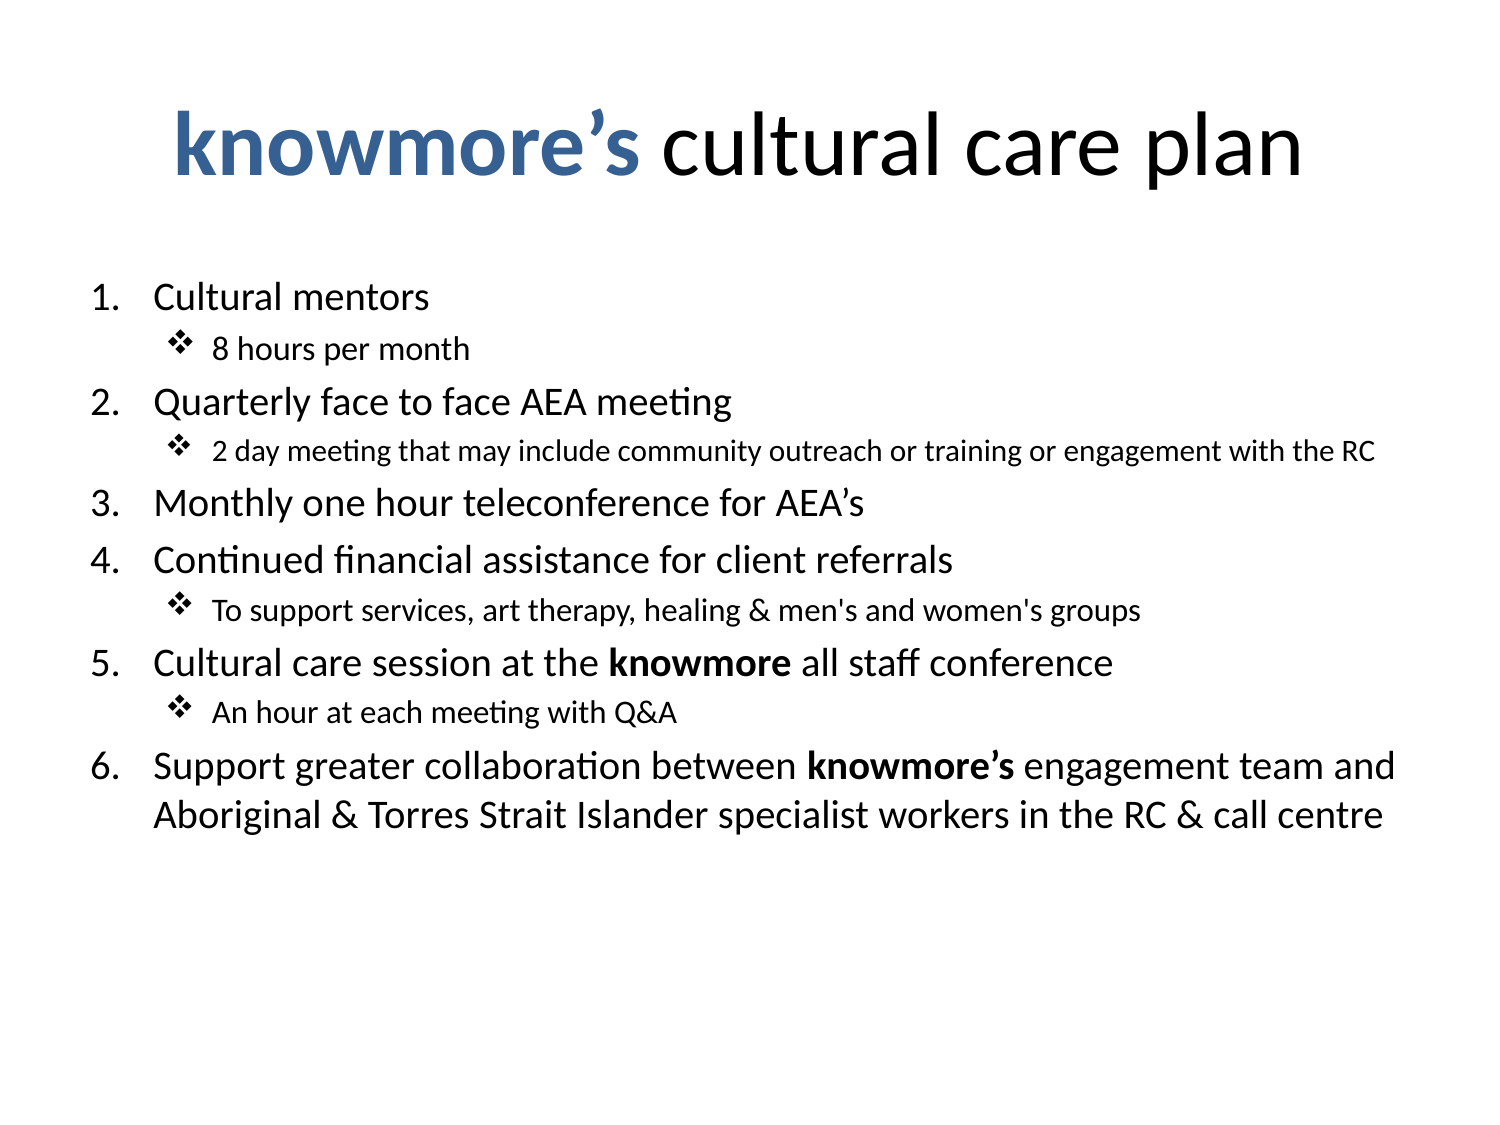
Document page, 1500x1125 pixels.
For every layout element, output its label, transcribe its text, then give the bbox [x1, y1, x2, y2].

list Cultural mentors 8 hours per month Quarterly face to face AEA meeting 2 day meeting that may include community outreach or training or engagement with the RC Monthly one hour teleconference for AEA’s Continued financial assistance for client referrals To support services, art therapy, healing & men's and women's groups Cultural care session at the knowmore all staff conference An hour at each meeting with Q&A Support greater collaboration between knowmore’s engagement team and Aboriginal & Torres Strait Islander specialist workers in the RC & call centre [75, 262, 1425, 1005]
title knowmore’s cultural care plan [75, 45, 1425, 233]
